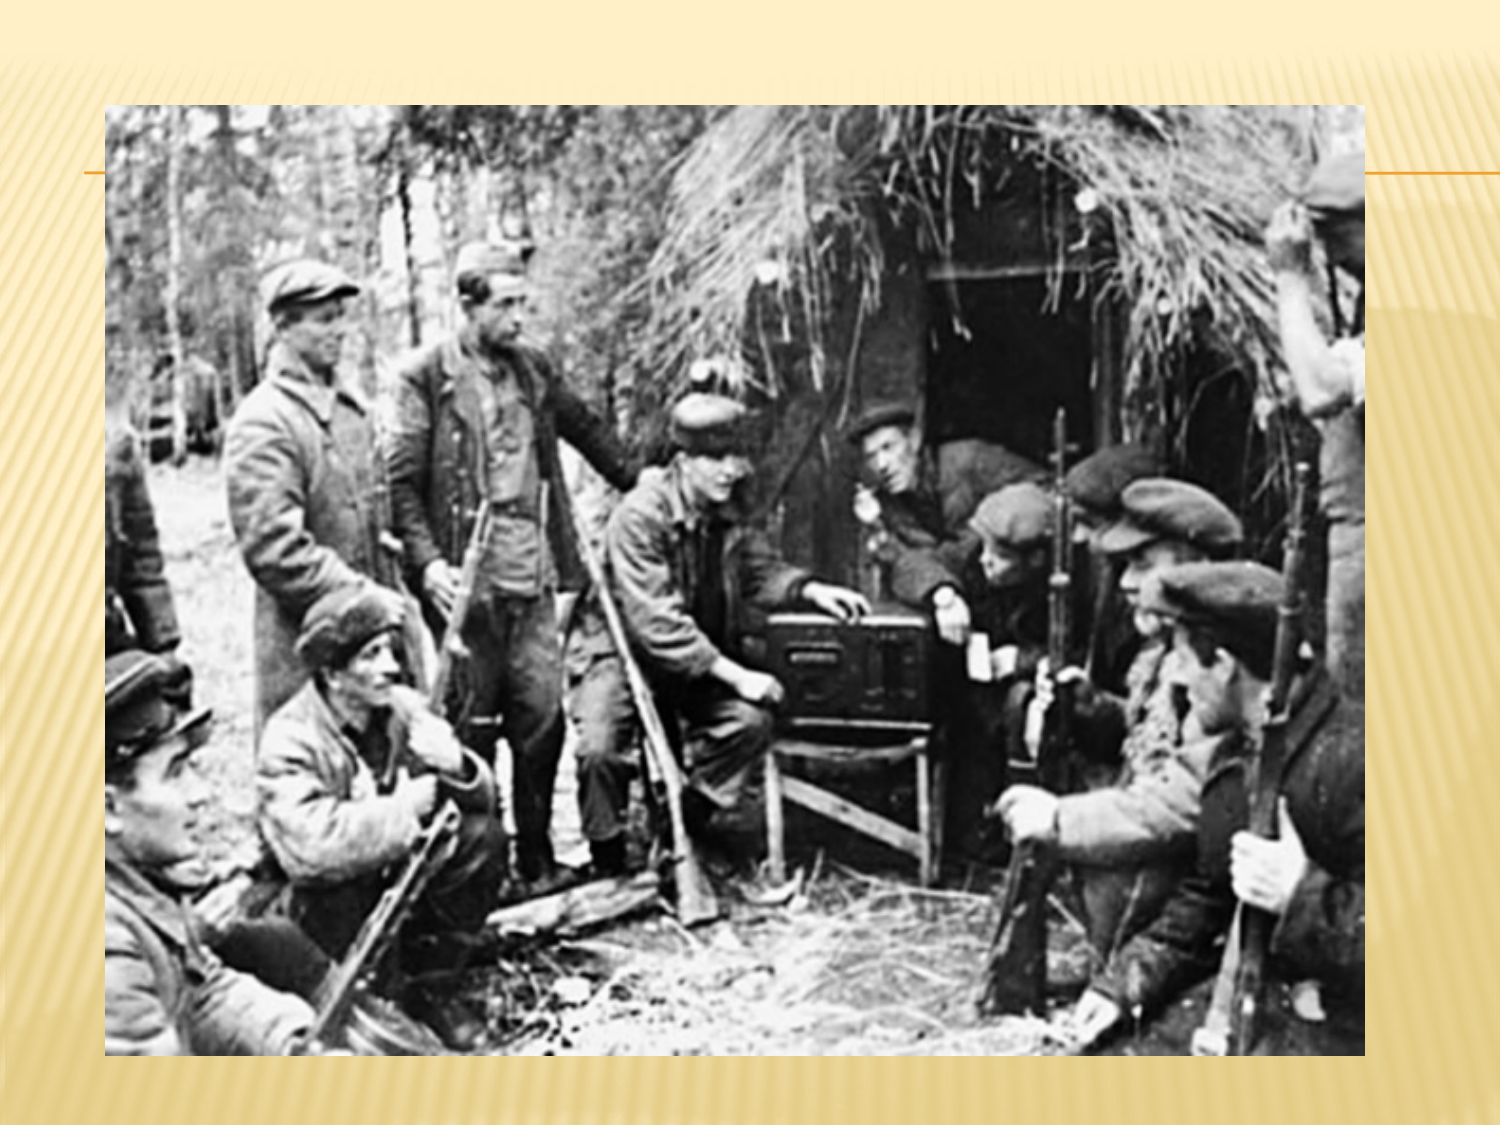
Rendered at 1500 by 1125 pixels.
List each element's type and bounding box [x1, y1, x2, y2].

list [105, 105, 1365, 1057]
